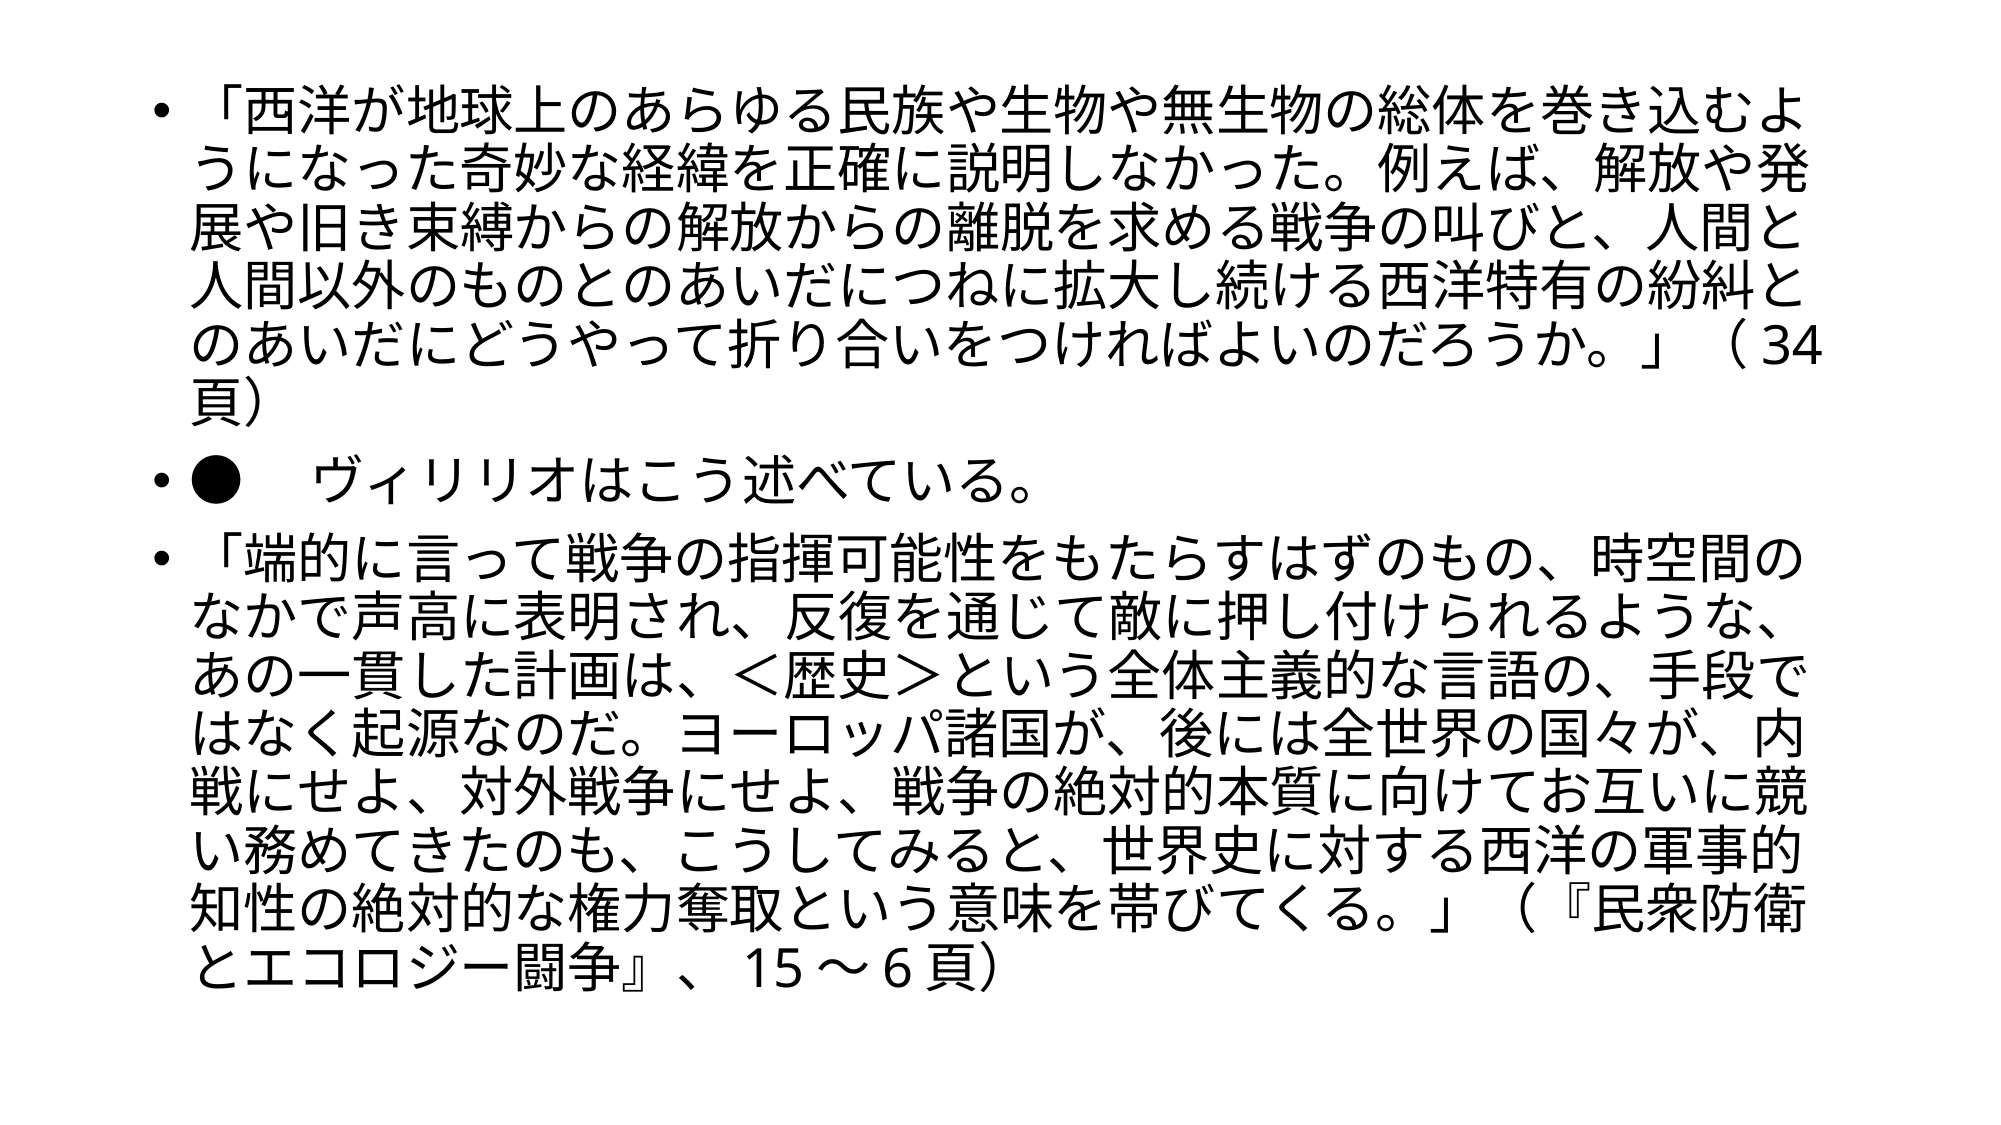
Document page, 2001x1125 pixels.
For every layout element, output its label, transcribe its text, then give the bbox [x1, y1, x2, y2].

list 「西洋が地球上のあらゆる民族や生物や無生物の総体を巻き込むようになった奇妙な経緯を正確に説明しなかった。例えば、解放や発展や旧き束縛からの解放からの離脱を求める戦争の叫びと、人間と人間以外のものとのあいだにつねに拡大し続ける西洋特有の紛糾とのあいだにどうやって折り合いをつければよいのだろうか。」（34頁） ● ヴィリリオはこう述べている。 「端的に言って戦争の指揮可能性をもたらすはずのもの、時空間のなかで声高に表明され、反復を通じて敵に押し付けられるような、あの一貫した計画は、＜歴史＞という全体主義的な言語の、手段ではなく起源なのだ。ヨーロッパ諸国が、後には全世界の国々が、内戦にせよ、対外戦争にせよ、戦争の絶対的本質に向けてお互いに競い務めてきたのも、こうしてみると、世界史に対する西洋の軍事的知性の絶対的な権力奪取という意味を帯びてくる。」（『民衆防衛とエコロジー闘争』、15～6頁） [137, 76, 1863, 1014]
